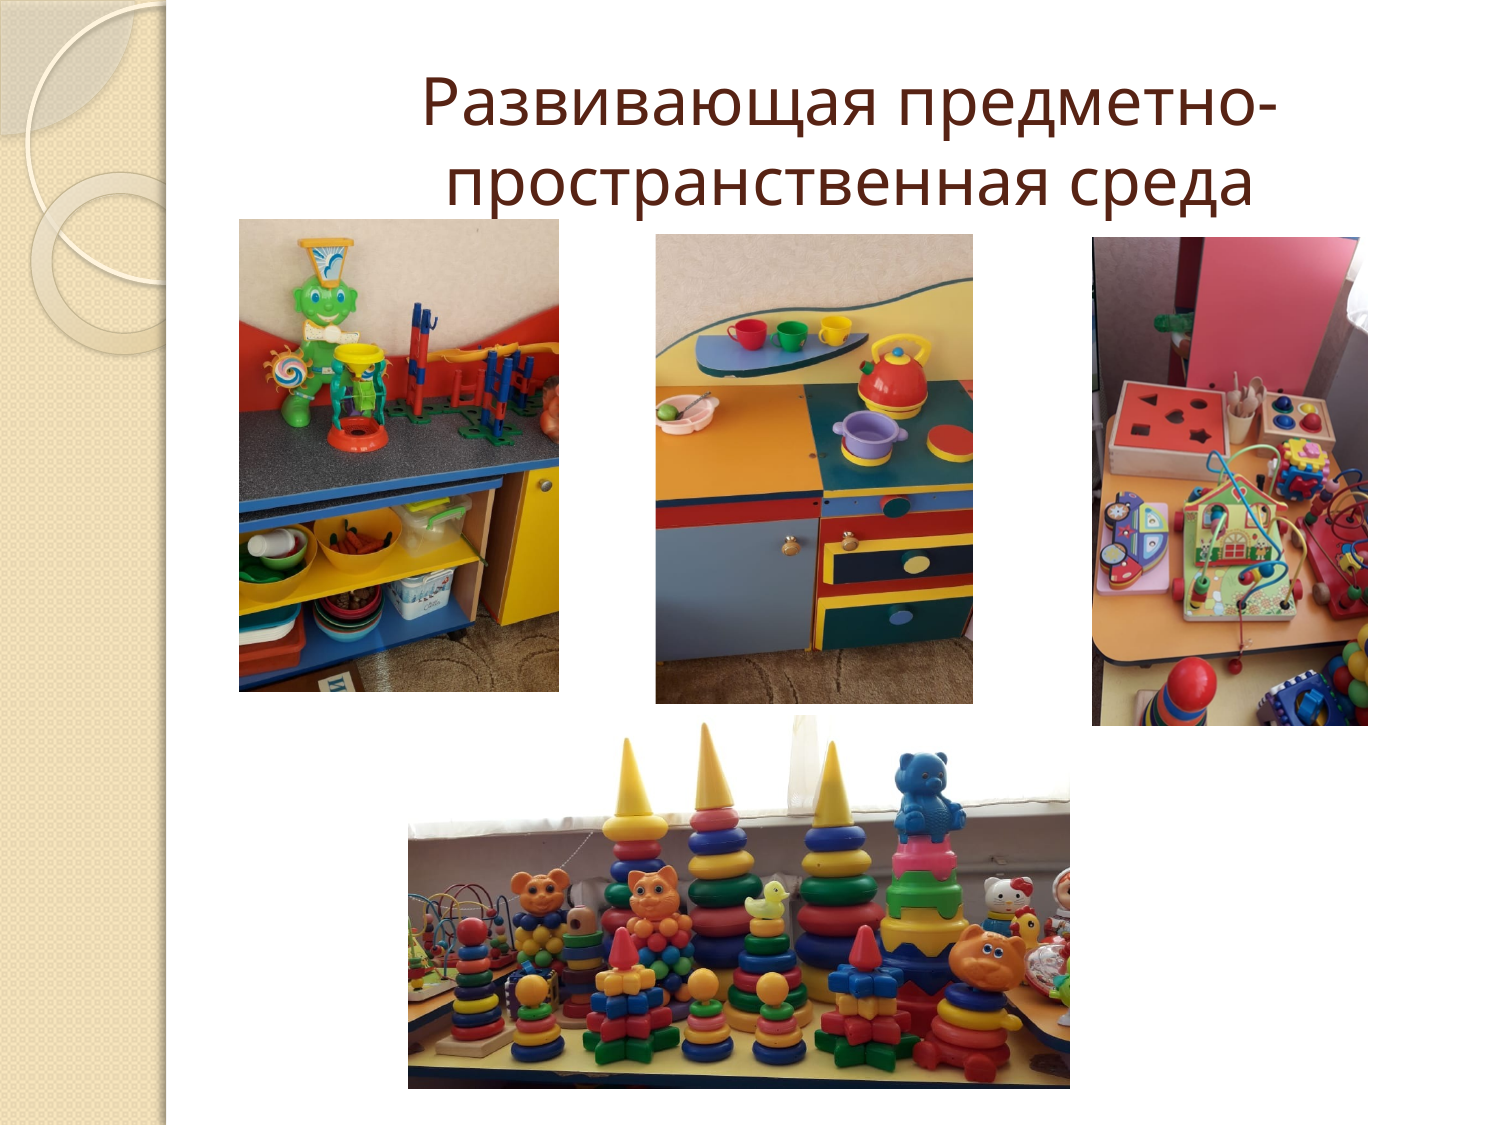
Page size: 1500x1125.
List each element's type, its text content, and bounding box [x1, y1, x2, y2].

title Развивающая предметно-пространственная среда [235, 45, 1466, 233]
picture [407, 715, 1071, 1089]
picture [655, 234, 974, 704]
picture [1092, 236, 1368, 726]
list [238, 219, 578, 692]
